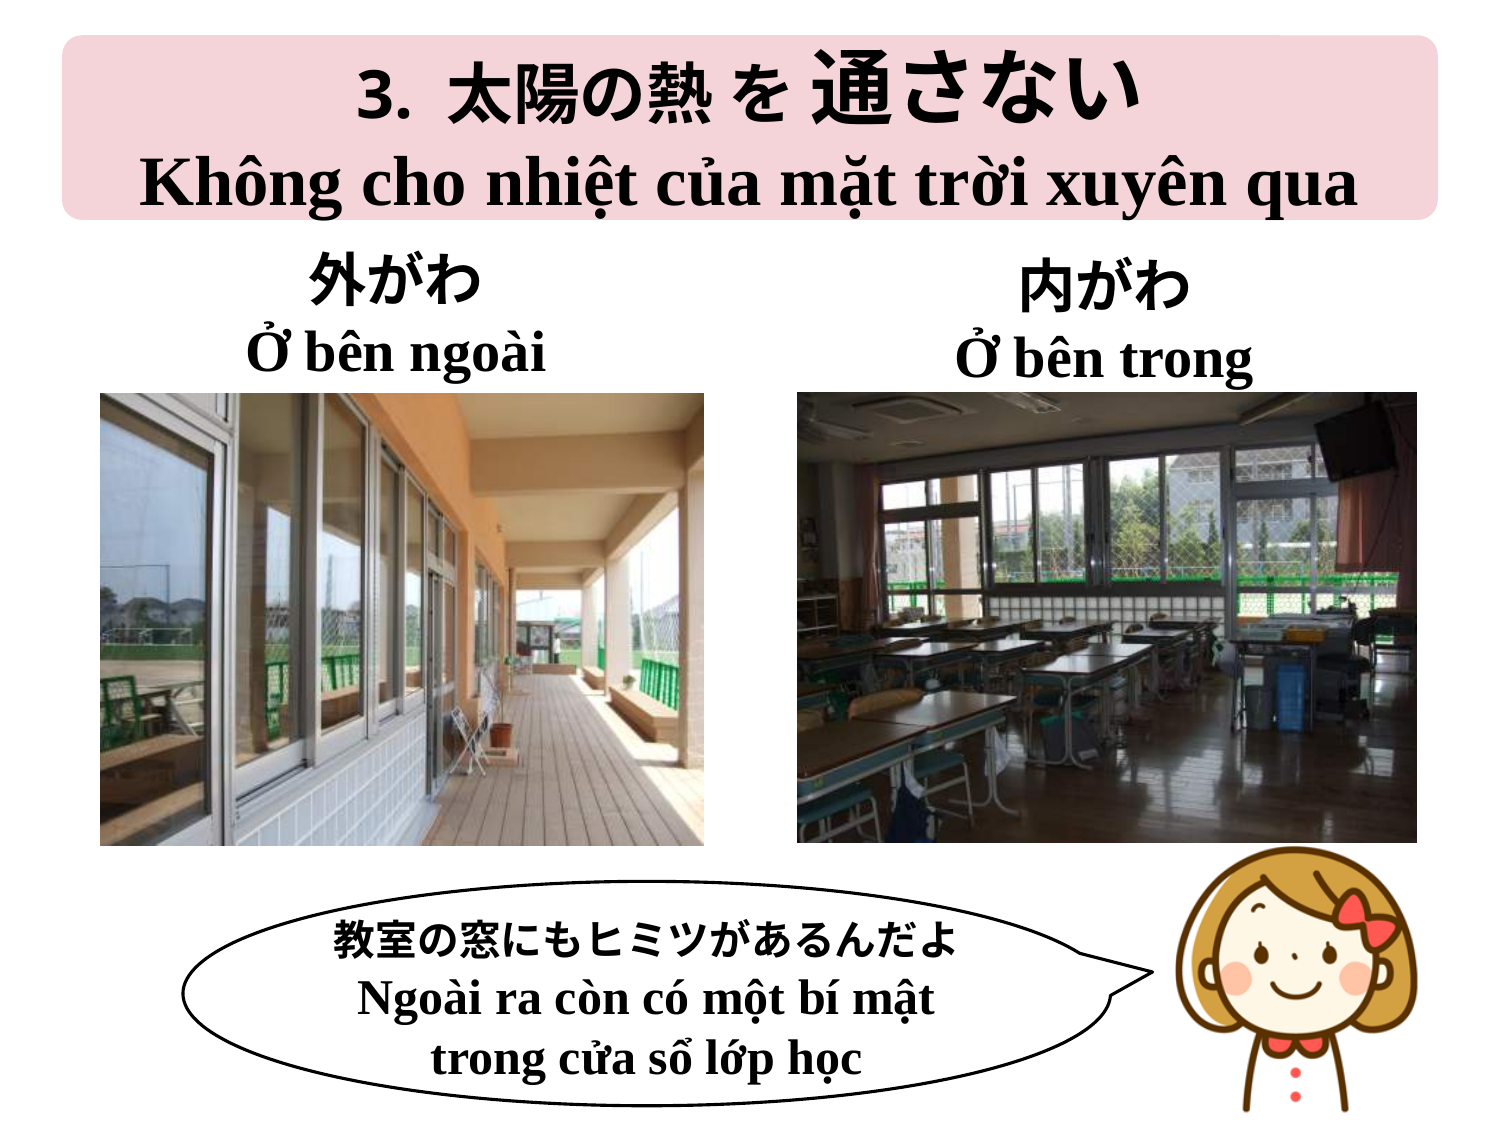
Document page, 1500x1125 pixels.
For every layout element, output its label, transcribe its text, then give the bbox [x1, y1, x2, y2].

picture [1174, 845, 1426, 1125]
text_box 教室の窓にもヒミツがあるんだよ Ngoài ra còn có một bí mật trong cửa sổ lớp học [182, 881, 1153, 1106]
text_box 3. 太陽の熱 を 通さない Không cho nhiệt của mặt trời xuyên qua [62, 35, 1438, 220]
text_box 内がわ Ở bên trong [974, 254, 1235, 385]
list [100, 393, 705, 847]
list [796, 392, 1417, 844]
text_box 外がわ Ở bên ngoài [171, 248, 621, 379]
